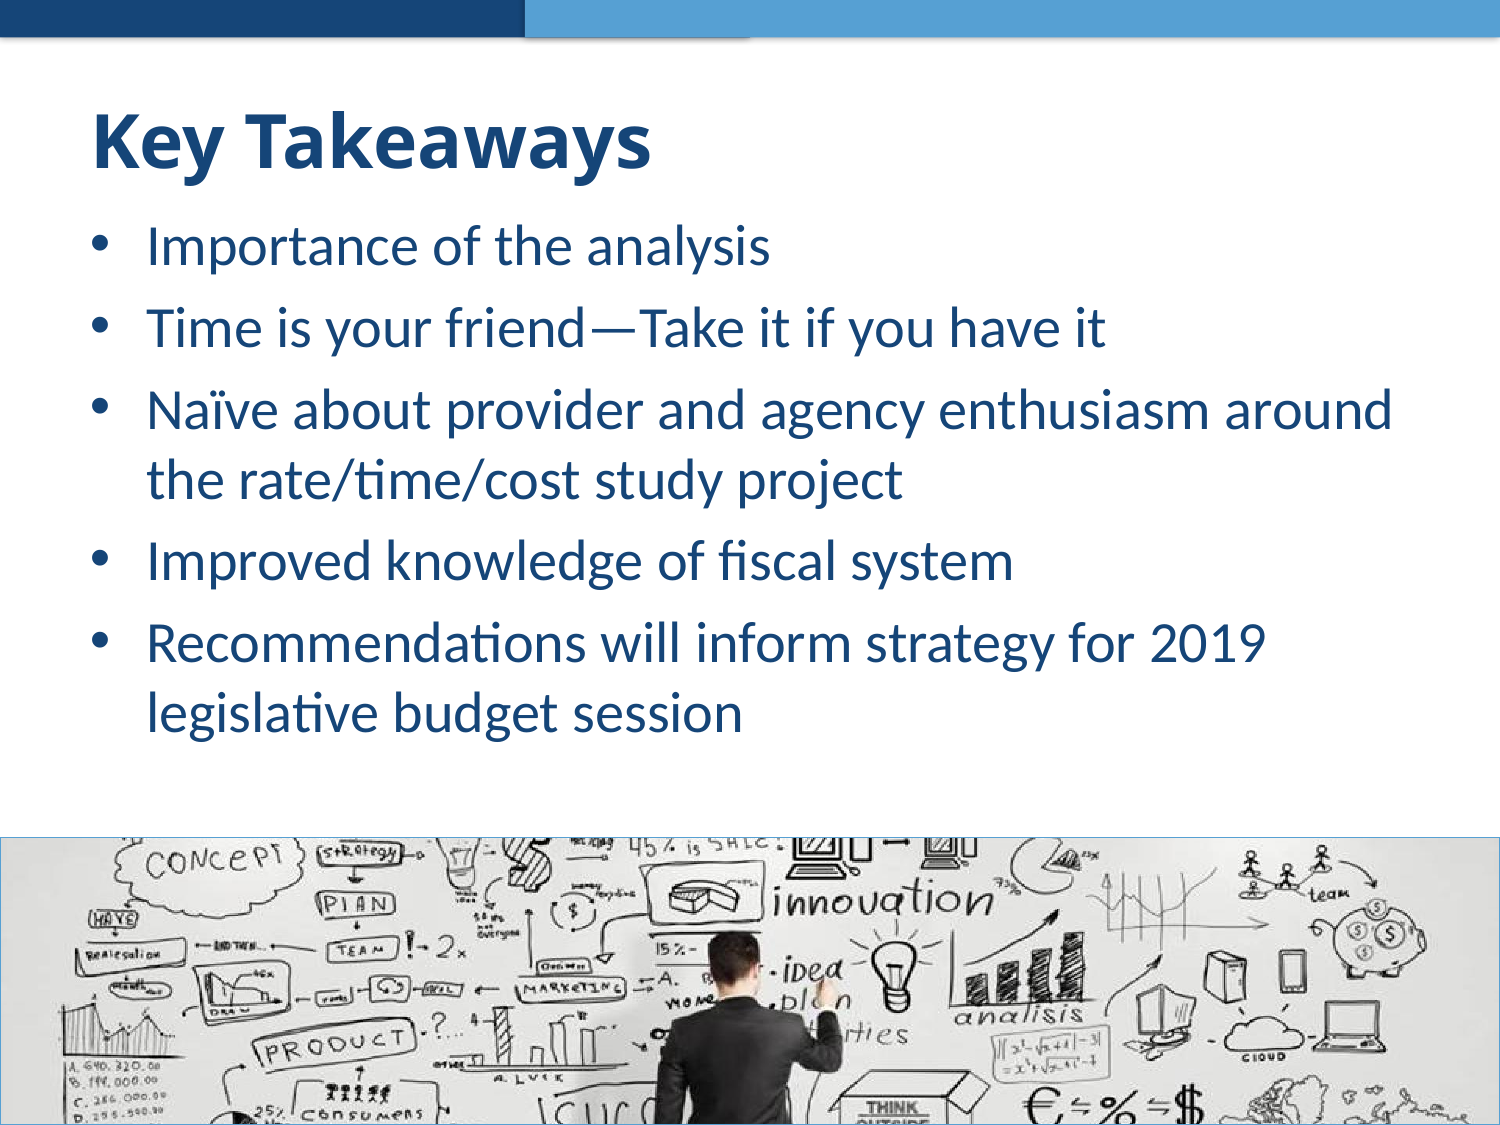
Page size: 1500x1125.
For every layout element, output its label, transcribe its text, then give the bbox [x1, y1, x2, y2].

title Key Takeaways [75, 45, 1425, 200]
picture [0, 837, 1500, 1125]
list Importance of the analysis Time is your friend—Take it if you have it Naïve about provider and agency enthusiasm around the rate/time/cost study project Improved knowledge of fiscal system Recommendations will inform strategy for 2019 legislative budget session [75, 200, 1425, 835]
